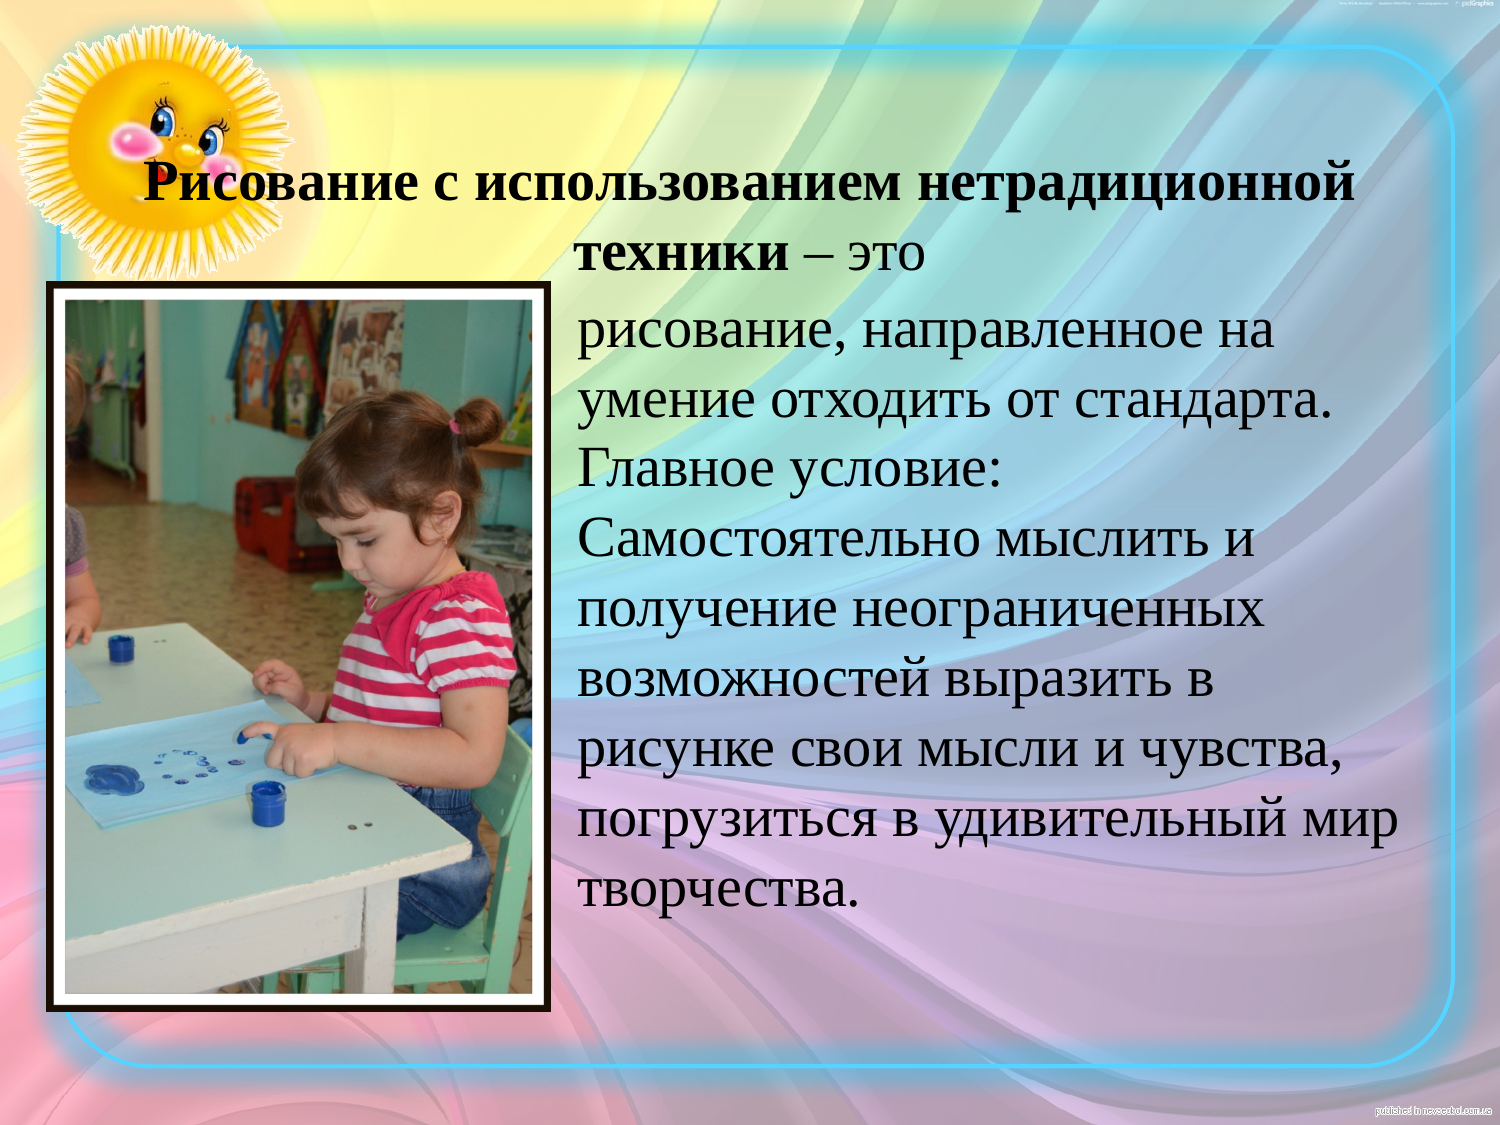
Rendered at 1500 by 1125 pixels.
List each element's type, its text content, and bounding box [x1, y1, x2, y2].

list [46, 280, 552, 1013]
title Рисование с использованием нетрадиционной техники – это [74, 34, 1426, 341]
picture [11, 11, 340, 340]
text_box рисование, направленное на умение отходить от стандарта. Главное условие: Самостоятельно мыслить и получение неограниченных возможностей выразить в рисунке свои мысли и чувства, погрузиться в удивительный мир творчества. [562, 281, 1430, 926]
